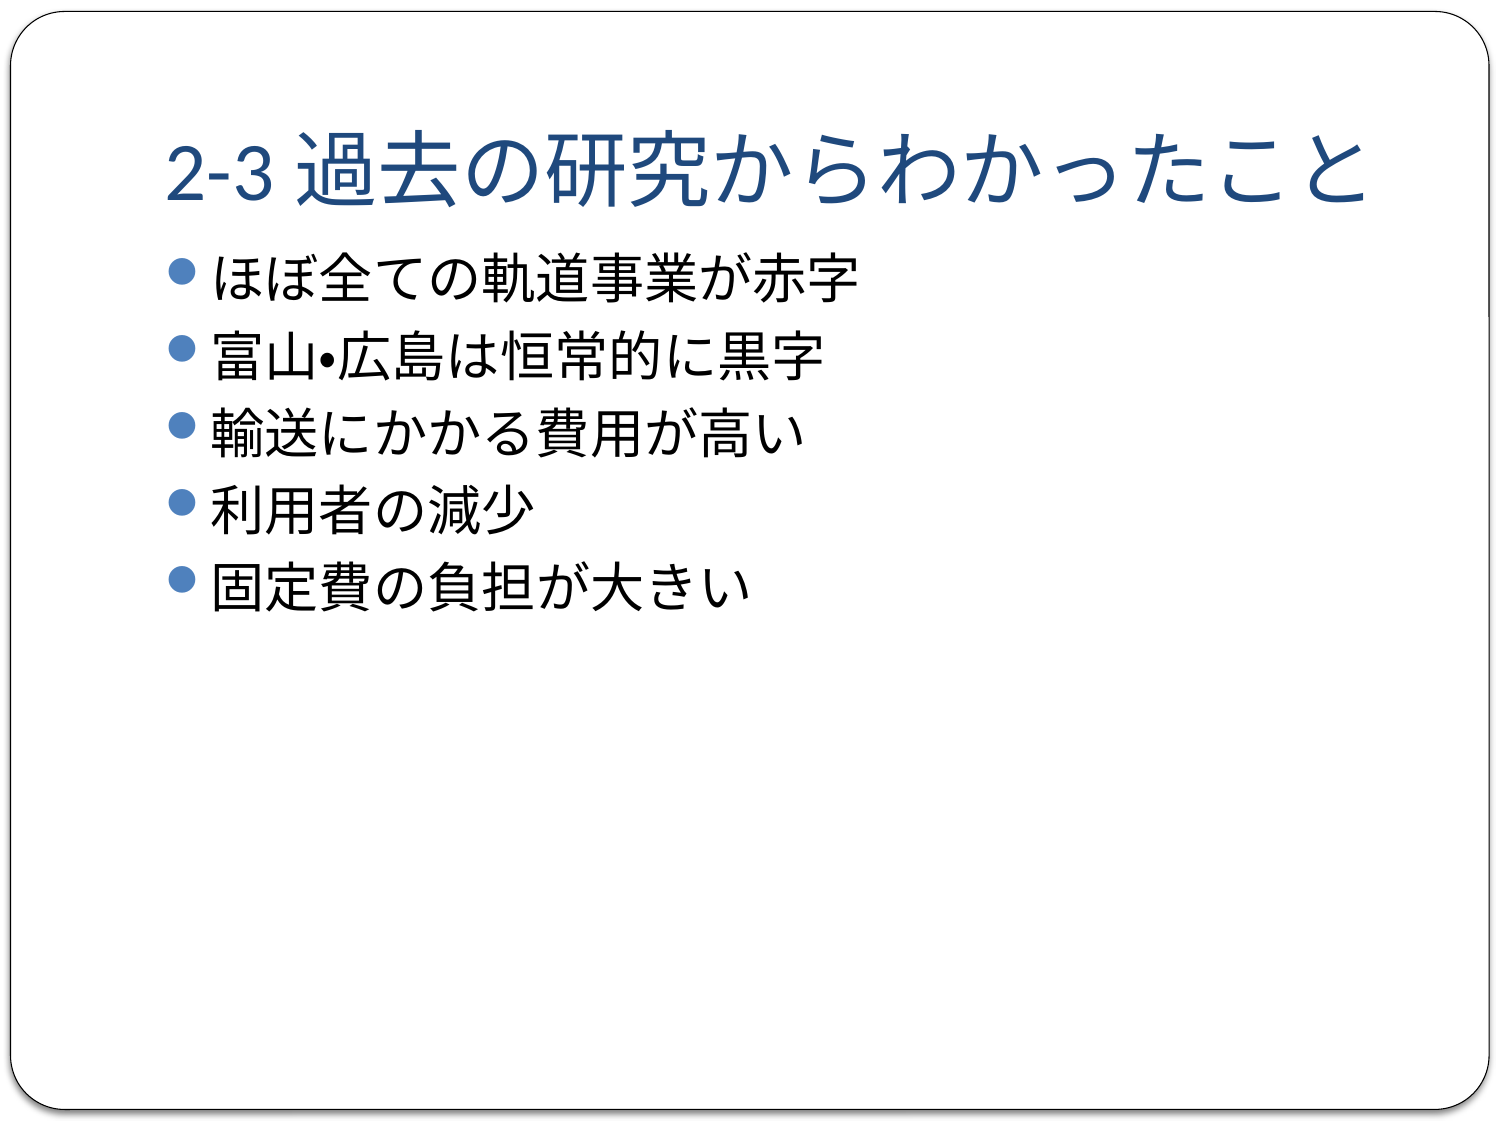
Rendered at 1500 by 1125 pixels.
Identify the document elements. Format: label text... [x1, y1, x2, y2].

title 2-3過去の研究からわかったこと [150, 45, 1425, 233]
list ほぼ全ての軌道事業が赤字 富山・広島は恒常的に黒字 輸送にかかる費用が高い 利用者の減少 固定費の負担が大きい [150, 237, 1425, 988]
